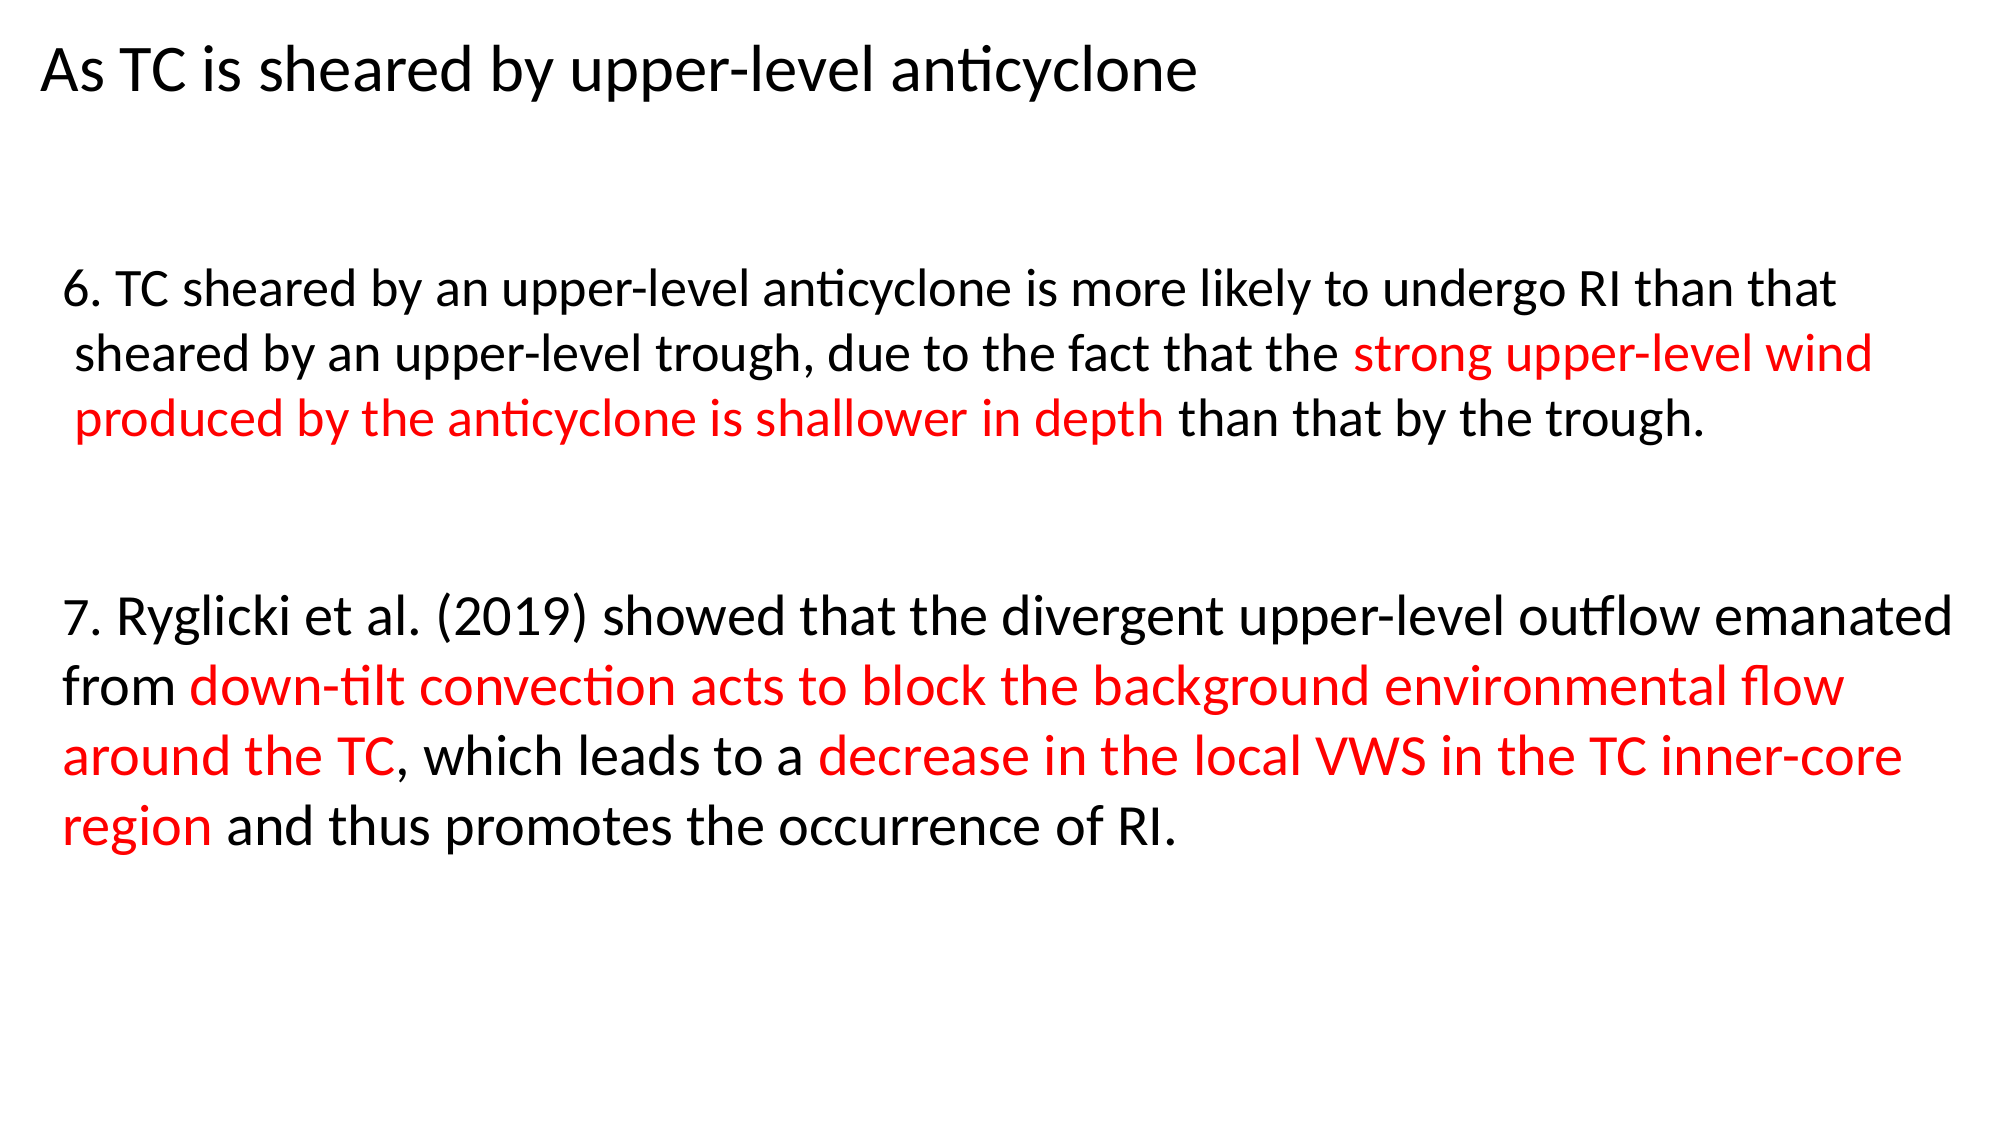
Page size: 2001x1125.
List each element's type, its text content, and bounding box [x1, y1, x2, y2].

text_box 6. TC sheared by an upper-level anticyclone is more likely to undergo RI than that sheared by an upper-level trough, due to the fact that the strong upper-level wind produced by the anticyclone is shallower in depth than that by the trough. 7. Ryglicki et al. (2019) showed that the divergent upper-level outflow emanated from down-tilt convection acts to block the background environmental flow around the TC, which leads to a decrease in the local VWS in the TC inner-core region and thus promotes the occurrence of RI. [47, 245, 1988, 935]
text_box As TC is sheared by upper-level anticyclone [25, 17, 1840, 173]
